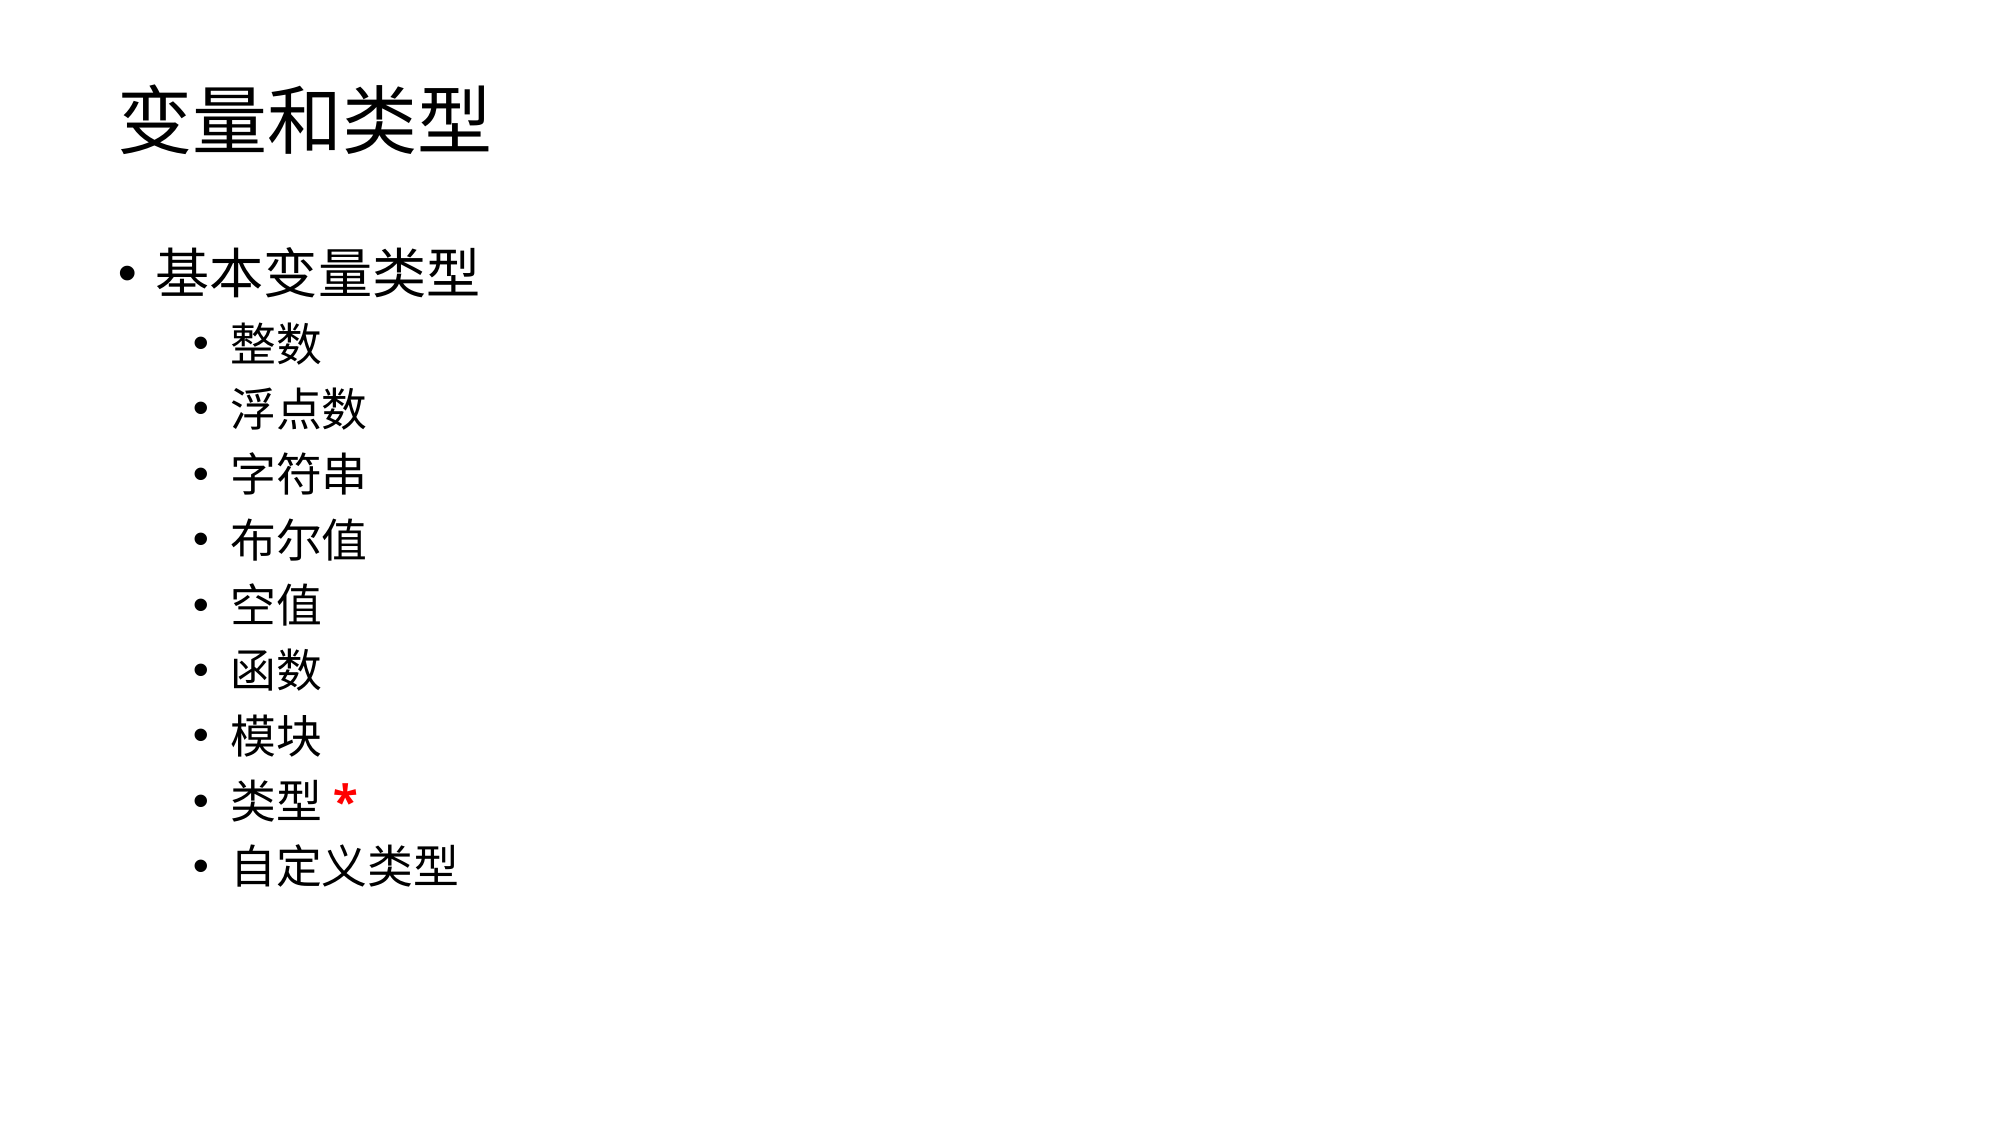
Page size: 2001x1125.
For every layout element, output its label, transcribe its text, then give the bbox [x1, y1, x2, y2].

title 变量和类型 [102, 40, 1897, 209]
list 基本变量类型 整数 浮点数 字符串 布尔值 空值 函数 模块 类型* 自定义类型 [102, 232, 1897, 1083]
